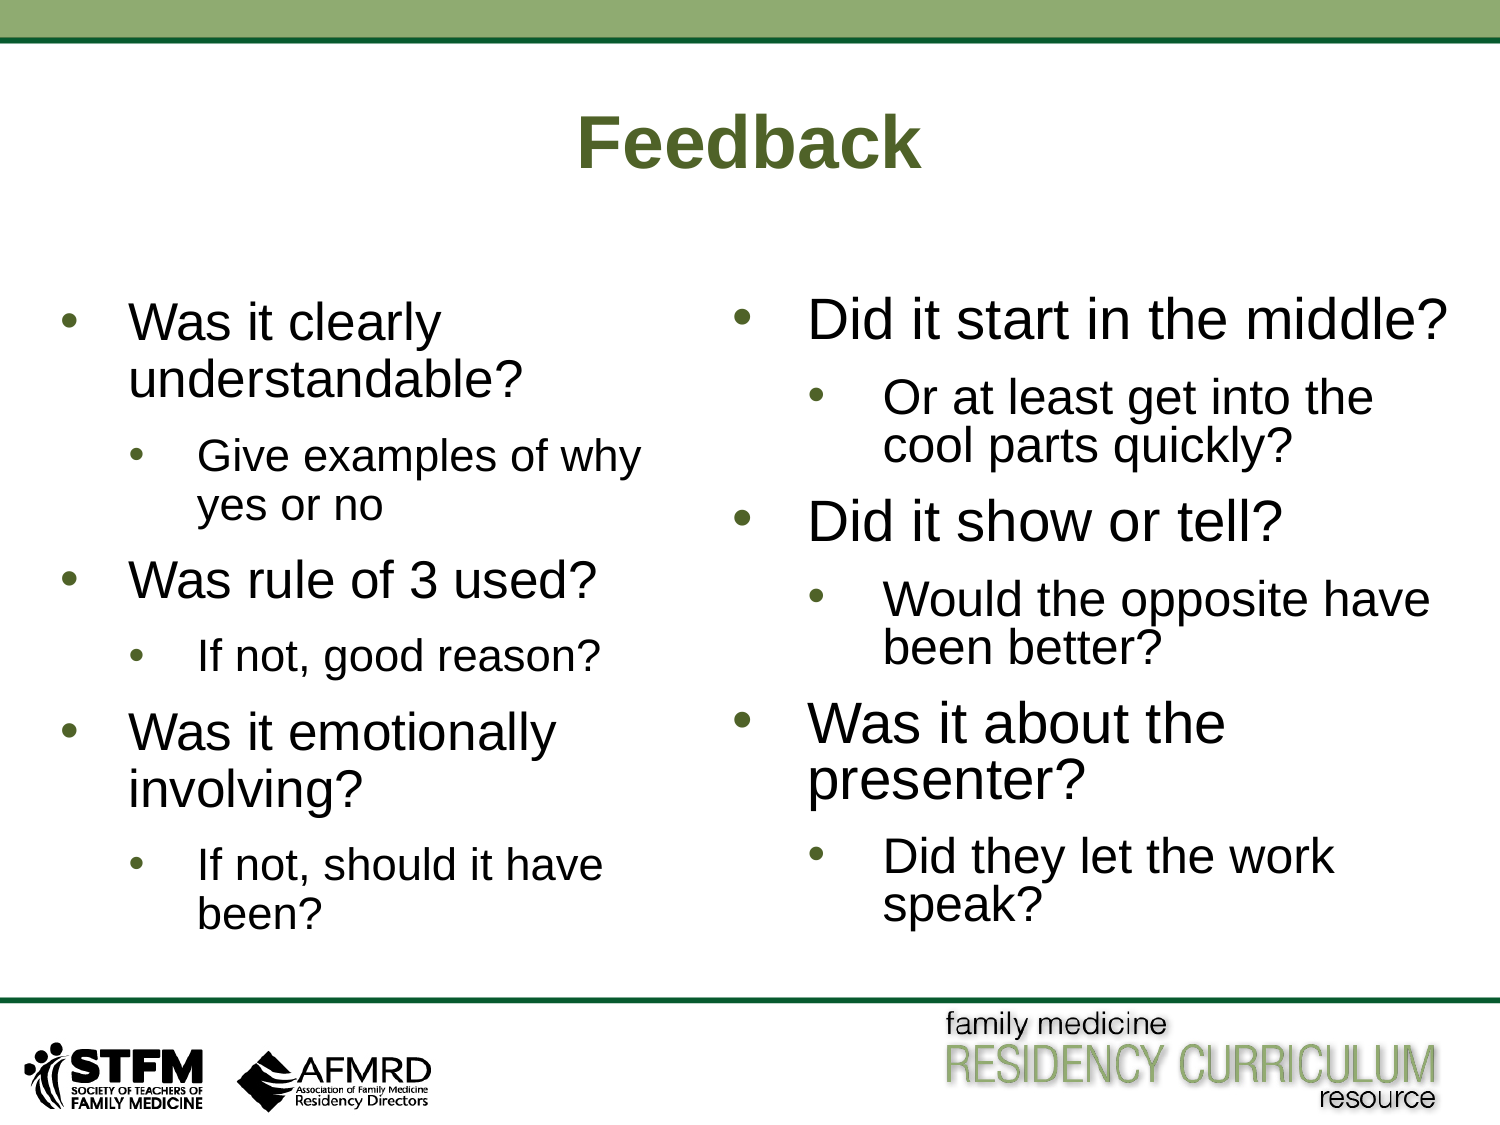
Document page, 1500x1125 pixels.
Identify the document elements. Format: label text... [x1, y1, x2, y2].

text_box Was it clearly understandable? Give examples of why yes or no Was rule of 3 used? If not, good reason? Was it emotionally involving? If not, should it have been? [45, 287, 690, 954]
text_box Did it start in the middle? Or at least get into the cool parts quickly? Did it show or tell? Would the opposite have been better? Was it about the presenter? Did they let the work speak? [717, 287, 1480, 954]
picture [0, 0, 1500, 1125]
title Feedback [75, 45, 1425, 233]
